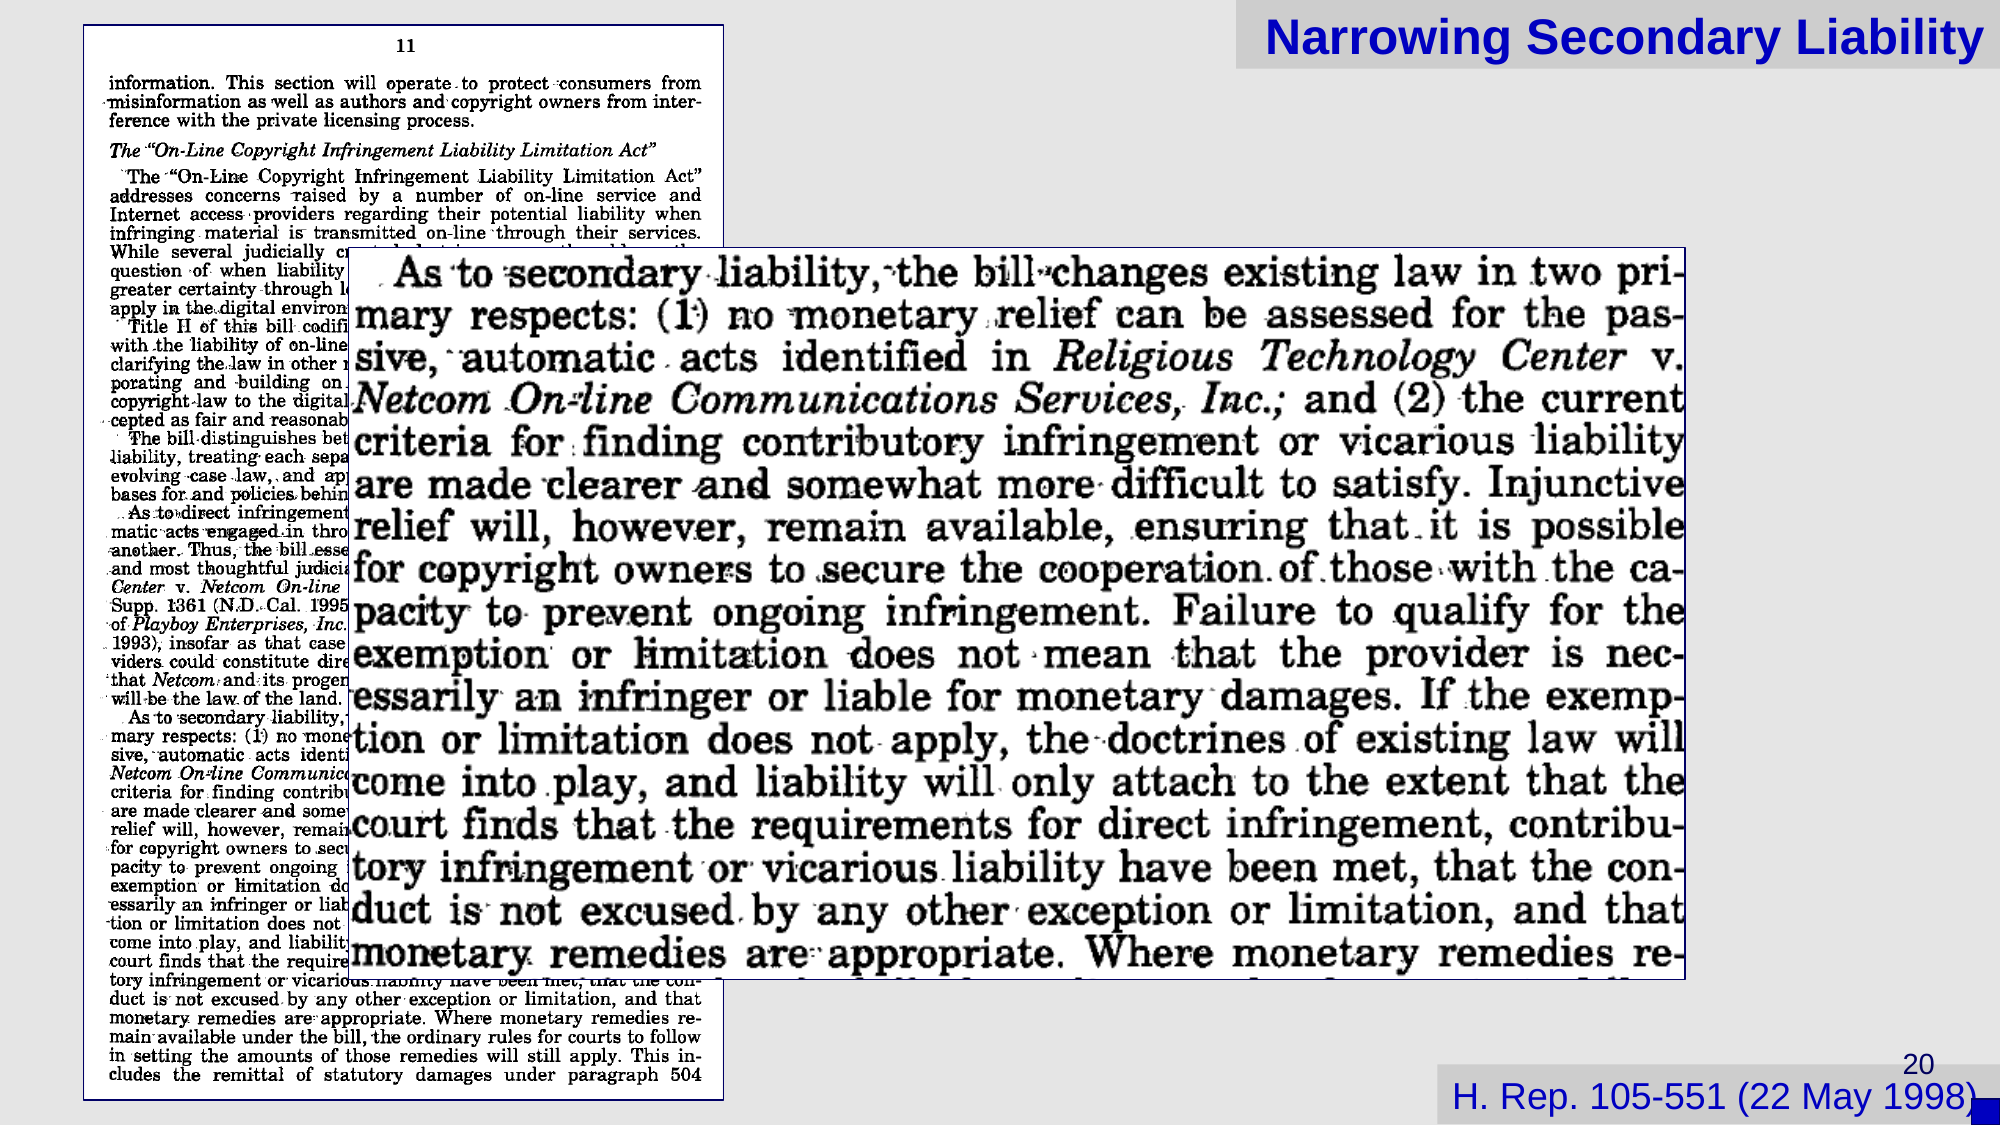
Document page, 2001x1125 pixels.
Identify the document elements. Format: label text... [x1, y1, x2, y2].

text_box [1971, 1099, 2000, 1125]
slide_number 20 [1533, 1024, 1951, 1064]
picture [84, 25, 1685, 1100]
text_box H. Rep. 105-551 (22 May 1998) [1437, 1064, 2000, 1125]
title Narrowing Secondary Liability [1236, 0, 2000, 69]
